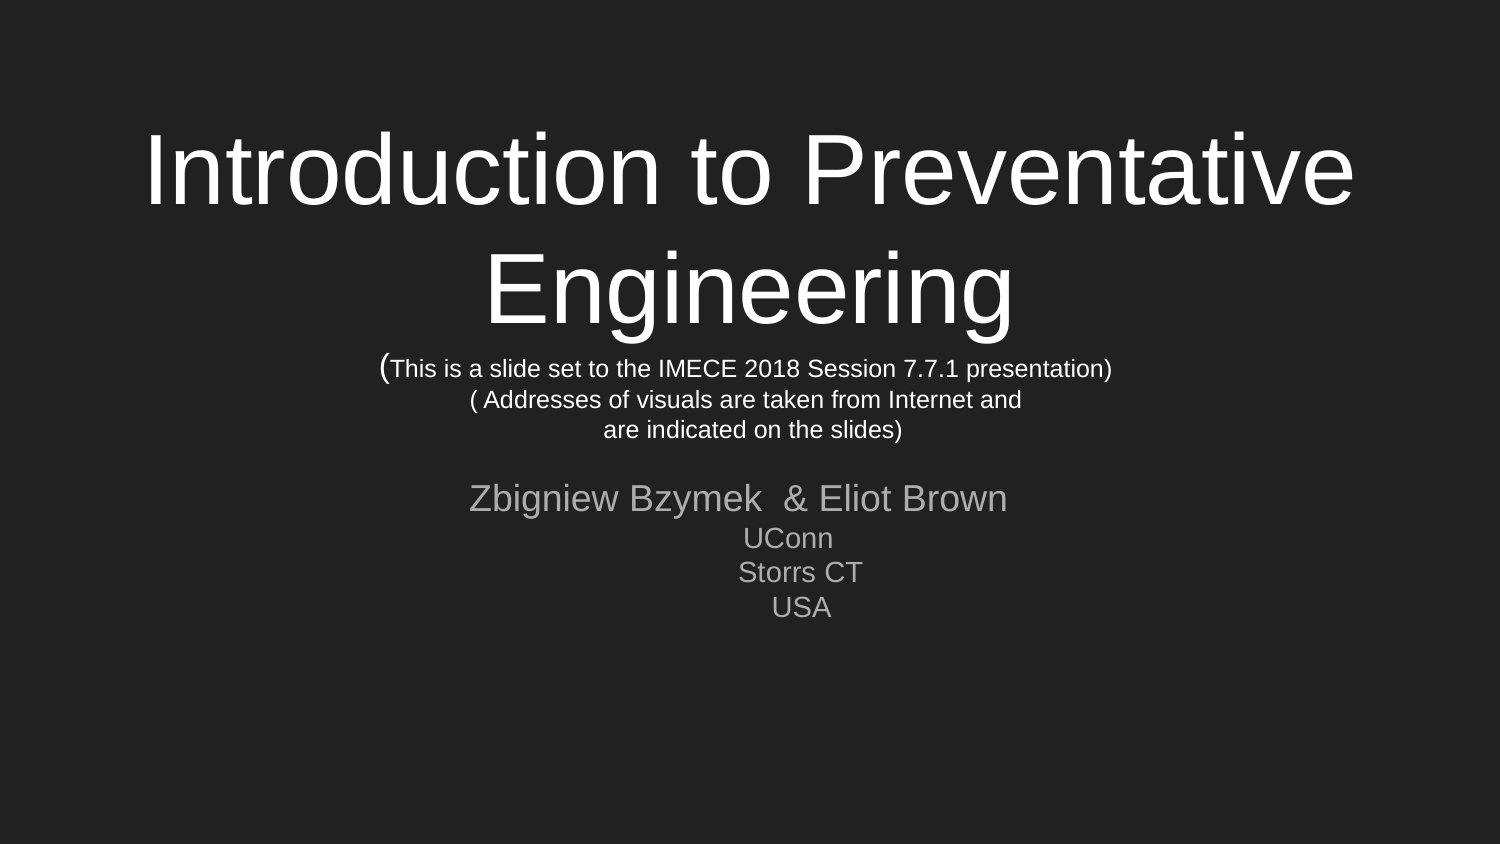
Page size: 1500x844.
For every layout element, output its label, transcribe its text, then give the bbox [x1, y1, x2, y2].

subtitle Zbigniew Bzymek & Eliot Brown UConn Storrs CT USA [0, 458, 1327, 694]
title Introduction to Preventative Engineering (This is a slide set to the IMECE 2018 Session 7.7.1 presentation) ( Addresses of visuals are taken from Internet and are indicated on the slides) [51, 122, 1449, 459]
